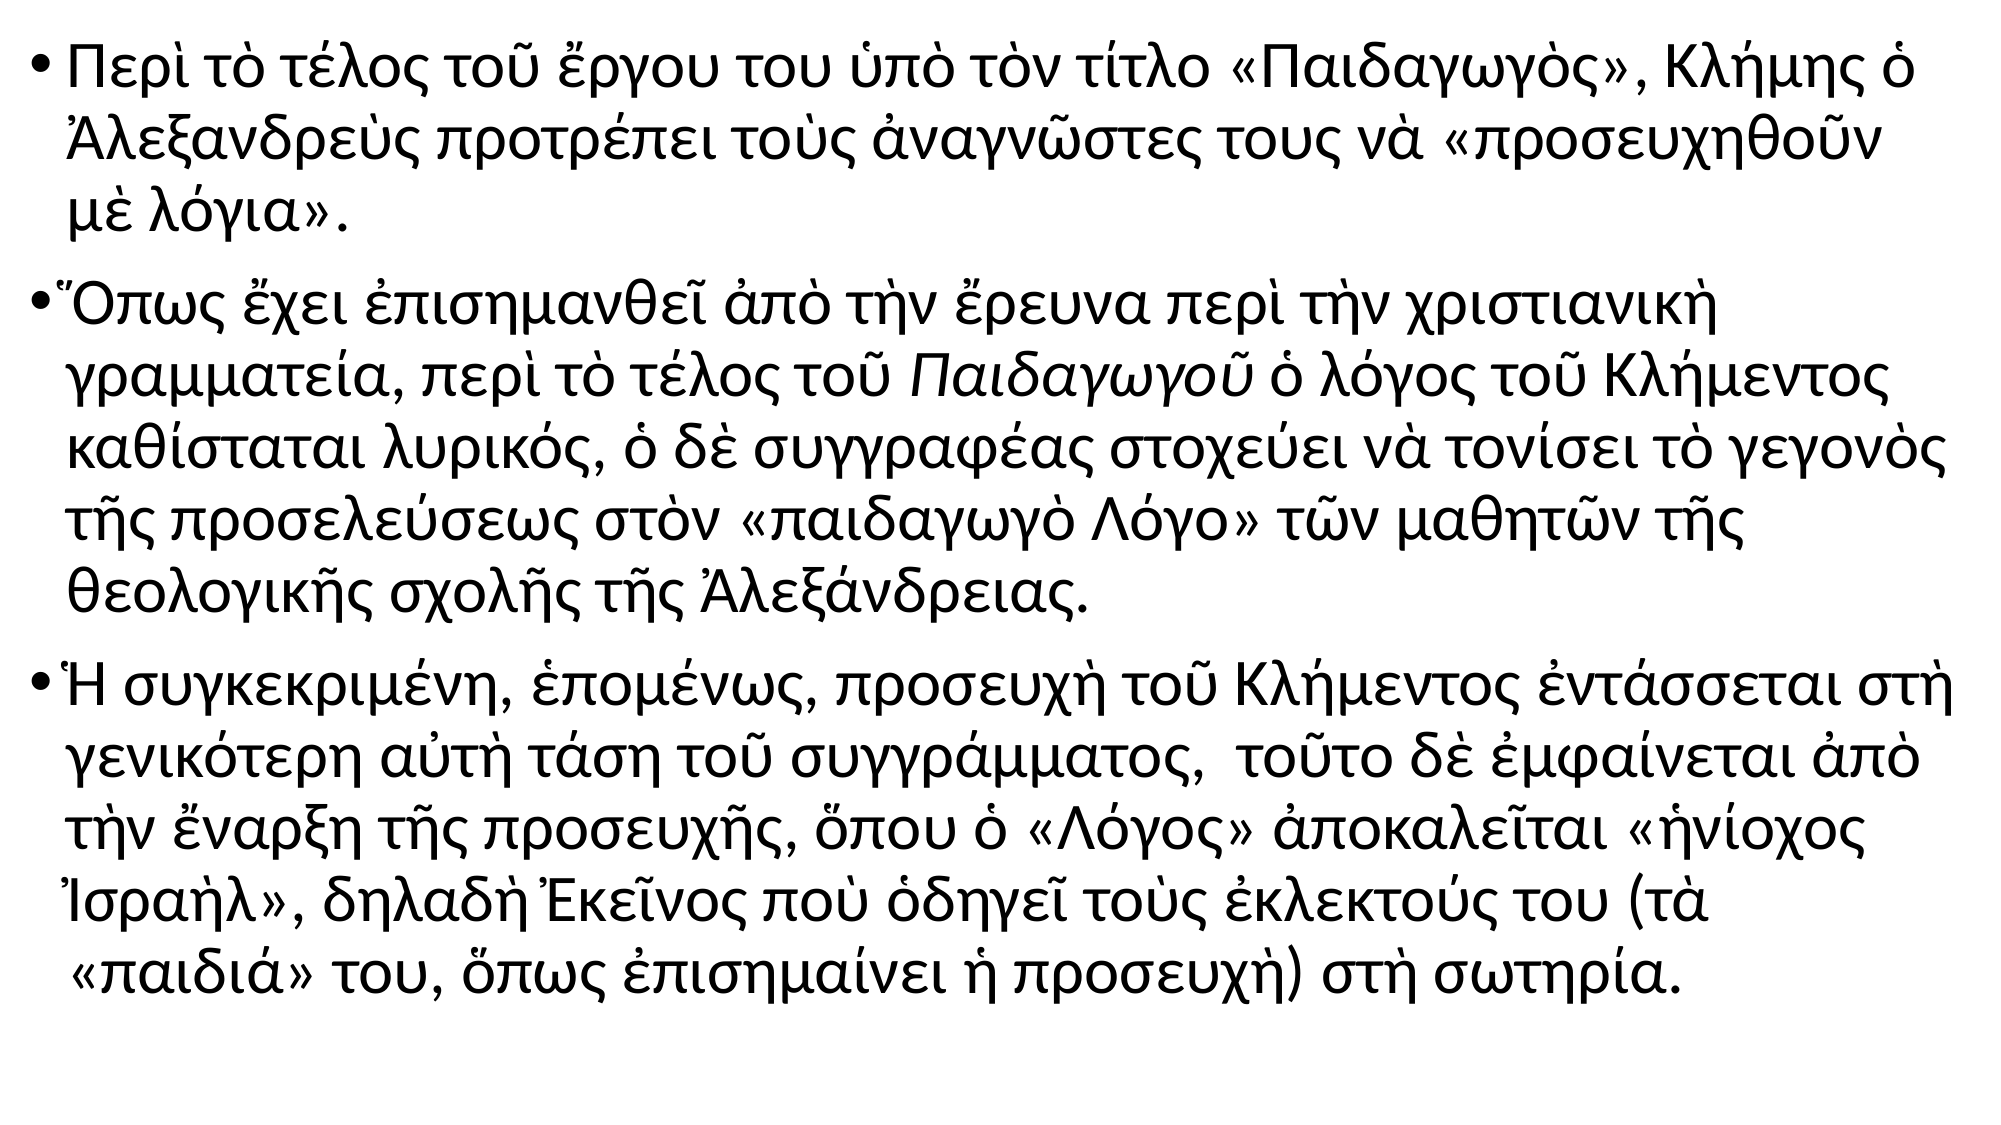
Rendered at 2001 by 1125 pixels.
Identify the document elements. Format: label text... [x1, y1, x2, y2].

list Περὶ τὸ τέλος τοῦ ἔργου του ὑπὸ τὸν τίτλο «Παιδαγωγὸς», Κλήμης ὁ Ἀλεξανδρεὺς προτρέπει τοὺς ἀναγνῶστες τους νὰ «προσευχηθοῦν μὲ λόγια». Ὅπως ἔχει ἐπισημανθεῖ ἀπὸ τὴν ἔρευνα περὶ τὴν χριστιανικὴ γραμματεία, περὶ τὸ τέλος τοῦ Παιδαγωγοῦ ὁ λόγος τοῦ Κλήμεντος καθίσταται λυρικός, ὁ δὲ συγγραφέας στοχεύει νὰ τονίσει τὸ γεγονὸς τῆς προσελεύσεως στὸν «παιδαγωγὸ Λόγο» τῶν μαθητῶν τῆς θεολογικῆς σχολῆς τῆς Ἀλεξάνδρειας. Ἡ συγκεκριμένη, ἑπομένως, προσευχὴ τοῦ Κλήμεντος ἐντάσσεται στὴ γενικότερη αὐτὴ τάση τοῦ συγγράμματος, τοῦτο δὲ ἐμφαίνεται ἀπὸ τὴν ἔναρξη τῆς προσευχῆς, ὅπου ὁ «Λόγος» ἀποκαλεῖται «ἡνίοχος Ἰσραὴλ», δηλαδὴ Ἐκεῖνος ποὺ ὁδηγεῖ τοὺς ἐκλεκτούς του (τὰ «παιδιά» του, ὅπως ἐπισημαίνει ἡ προσευχὴ) στὴ σωτηρία. [14, 22, 1980, 1107]
